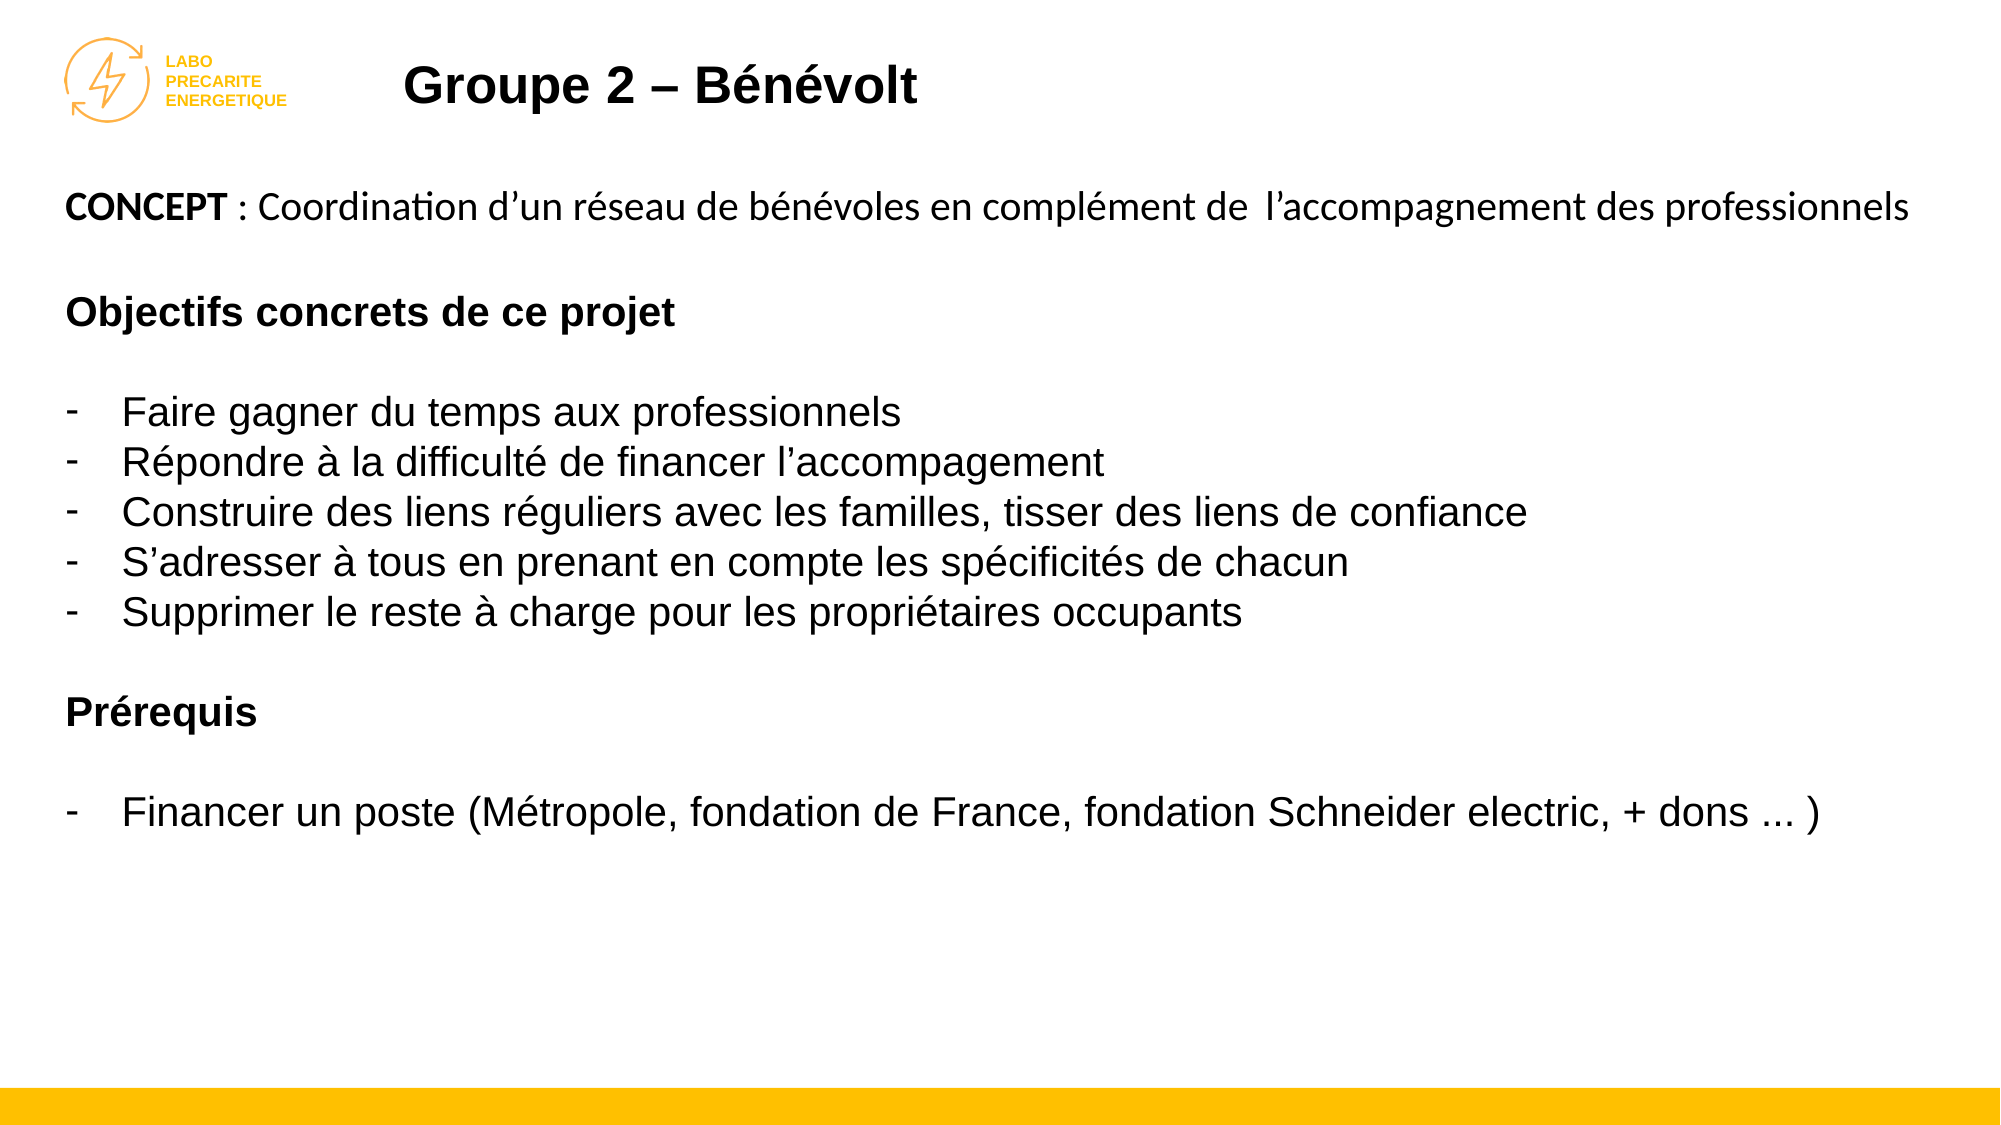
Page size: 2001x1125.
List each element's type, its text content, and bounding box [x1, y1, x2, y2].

text_box Groupe 2 – Bénévolt [401, 48, 1923, 120]
picture [64, 37, 150, 123]
text_box CONCEPT : Coordination d’un réseau de bénévoles en complément de l’accompagnement des professionnels [50, 171, 1974, 237]
text_box Objectifs concrets de ce projet Faire gagner du temps aux professionnels Répondre à la difficulté de financer l’accompagement Construire des liens réguliers avec les familles, tisser des liens de confiance S’adresser à tous en prenant en compte les spécificités de chacun Supprimer le reste à charge pour les propriétaires occupants Prérequis Financer un poste (Métropole, fondation de France, fondation Schneider electric, + dons ... ) [50, 277, 1899, 843]
